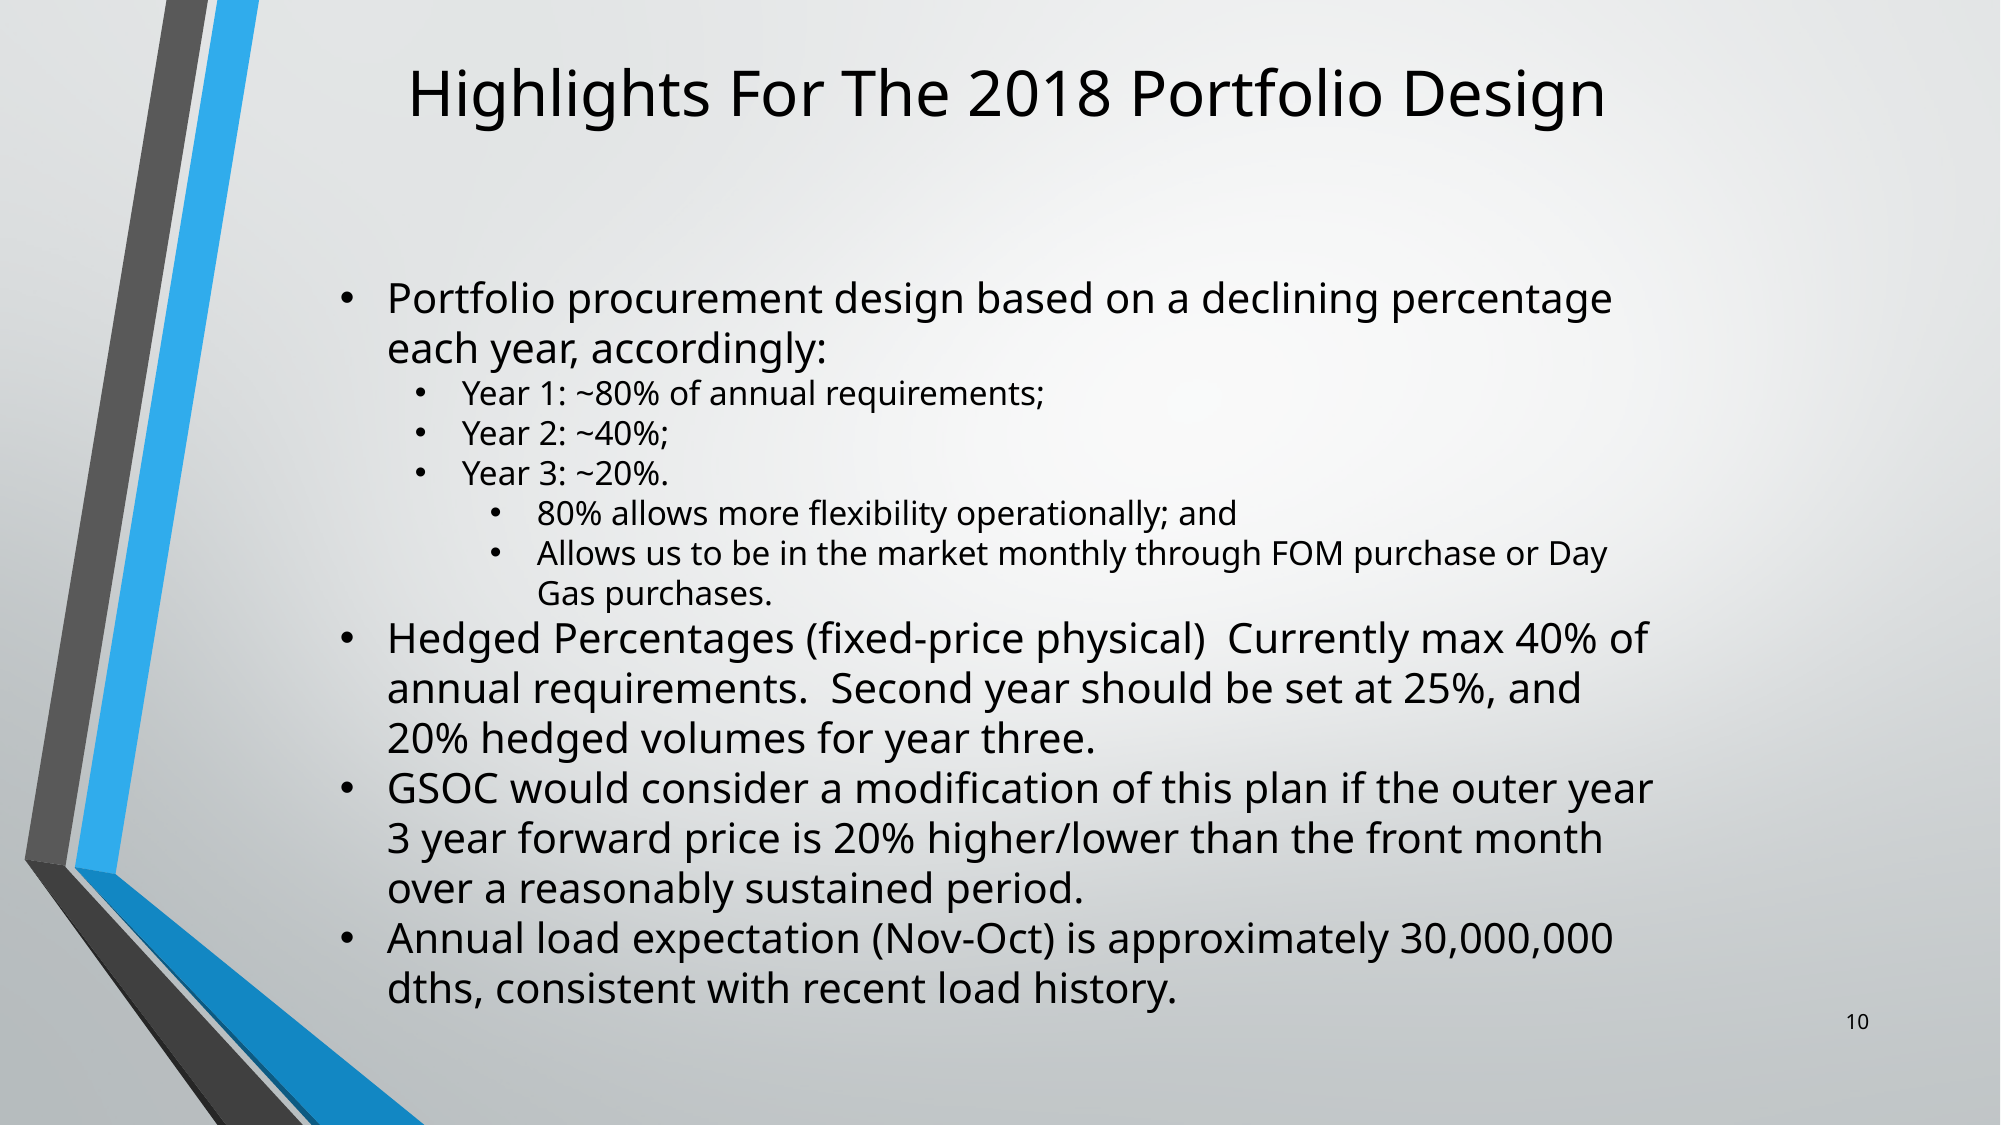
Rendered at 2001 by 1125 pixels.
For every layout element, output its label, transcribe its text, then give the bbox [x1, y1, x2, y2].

slide_number 10 [1793, 992, 1885, 1053]
list Portfolio procurement design based on a declining percentage each year, accordingly: Year 1: ~80% of annual requirements; Year 2: ~40%; Year 3: ~20%. 80% allows more flexibility operationally; and Allows us to be in the market monthly through FOM purchase or Day Gas purchases. Hedged Percentages (fixed-price physical) Currently max 40% of annual requirements. Second year should be set at 25%, and 20% hedged volumes for year three. GSOC would consider a modification of this plan if the outer year 3 year forward price is 20% higher/lower than the front month over a reasonably sustained period. Annual load expectation (Nov-Oct) is approximately 30,000,000 dths, consistent with recent load history. [324, 334, 1675, 1050]
title Highlights For The 2018 Portfolio Design [324, 45, 1675, 138]
